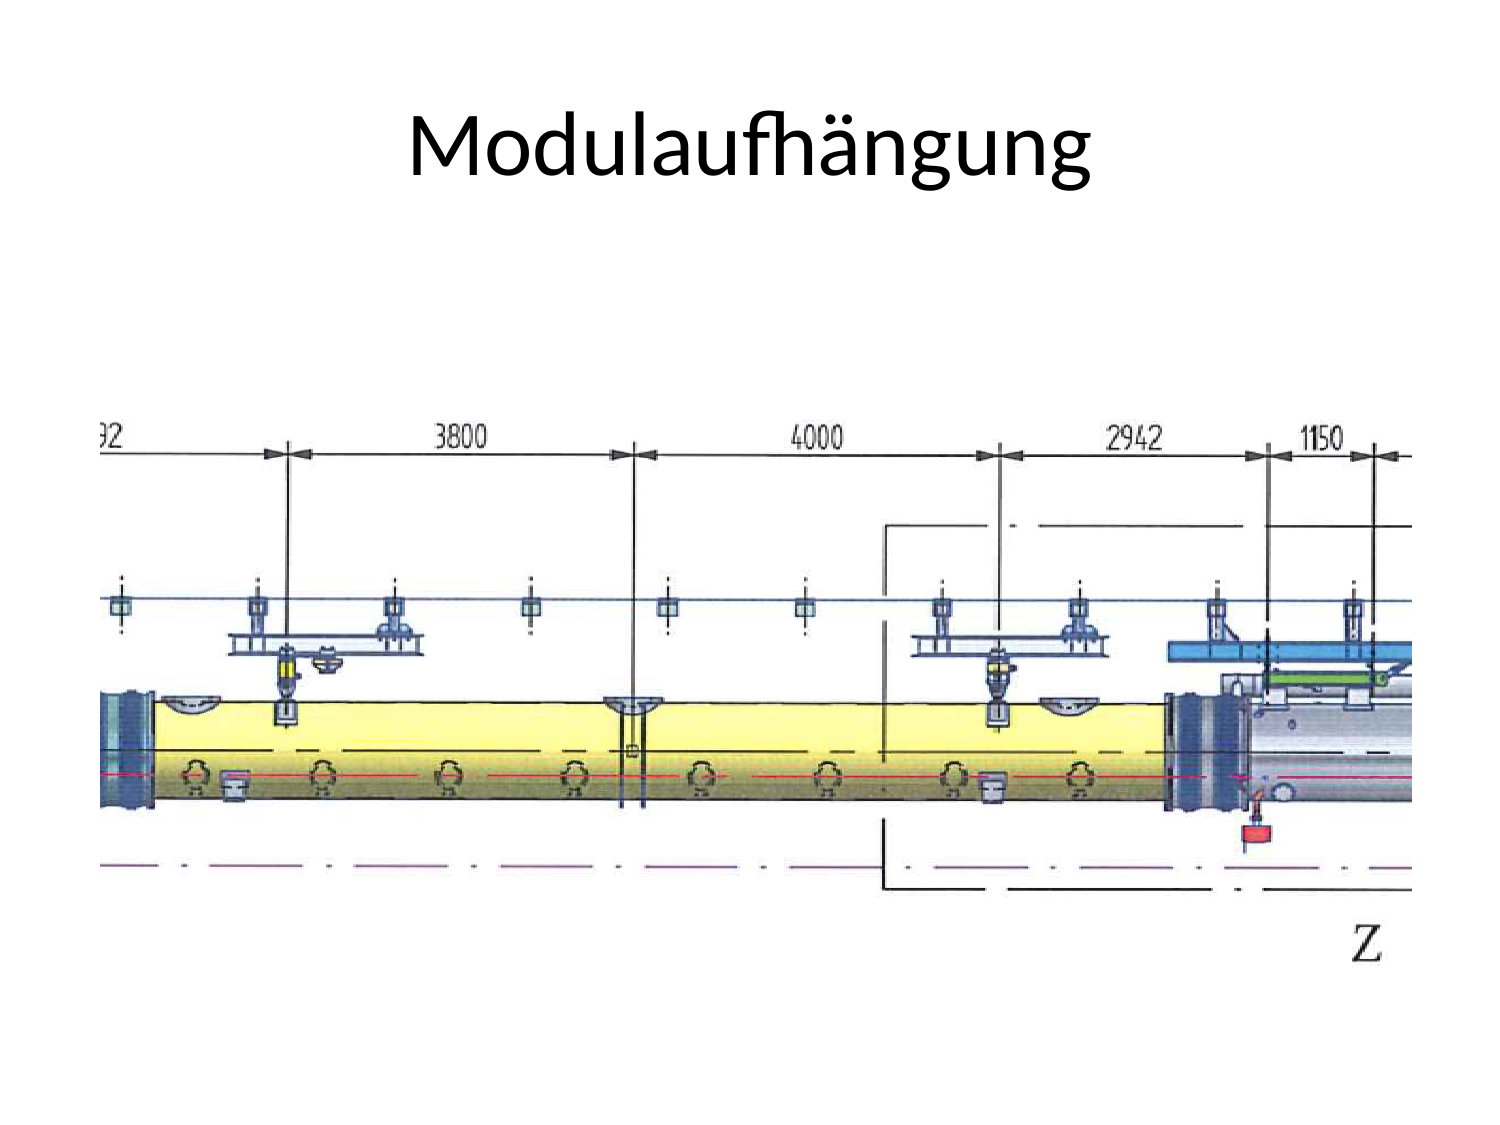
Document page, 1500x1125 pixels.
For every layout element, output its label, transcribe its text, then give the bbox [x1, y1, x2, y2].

picture [100, 243, 1412, 1008]
title Modulaufhängung [75, 45, 1425, 233]
